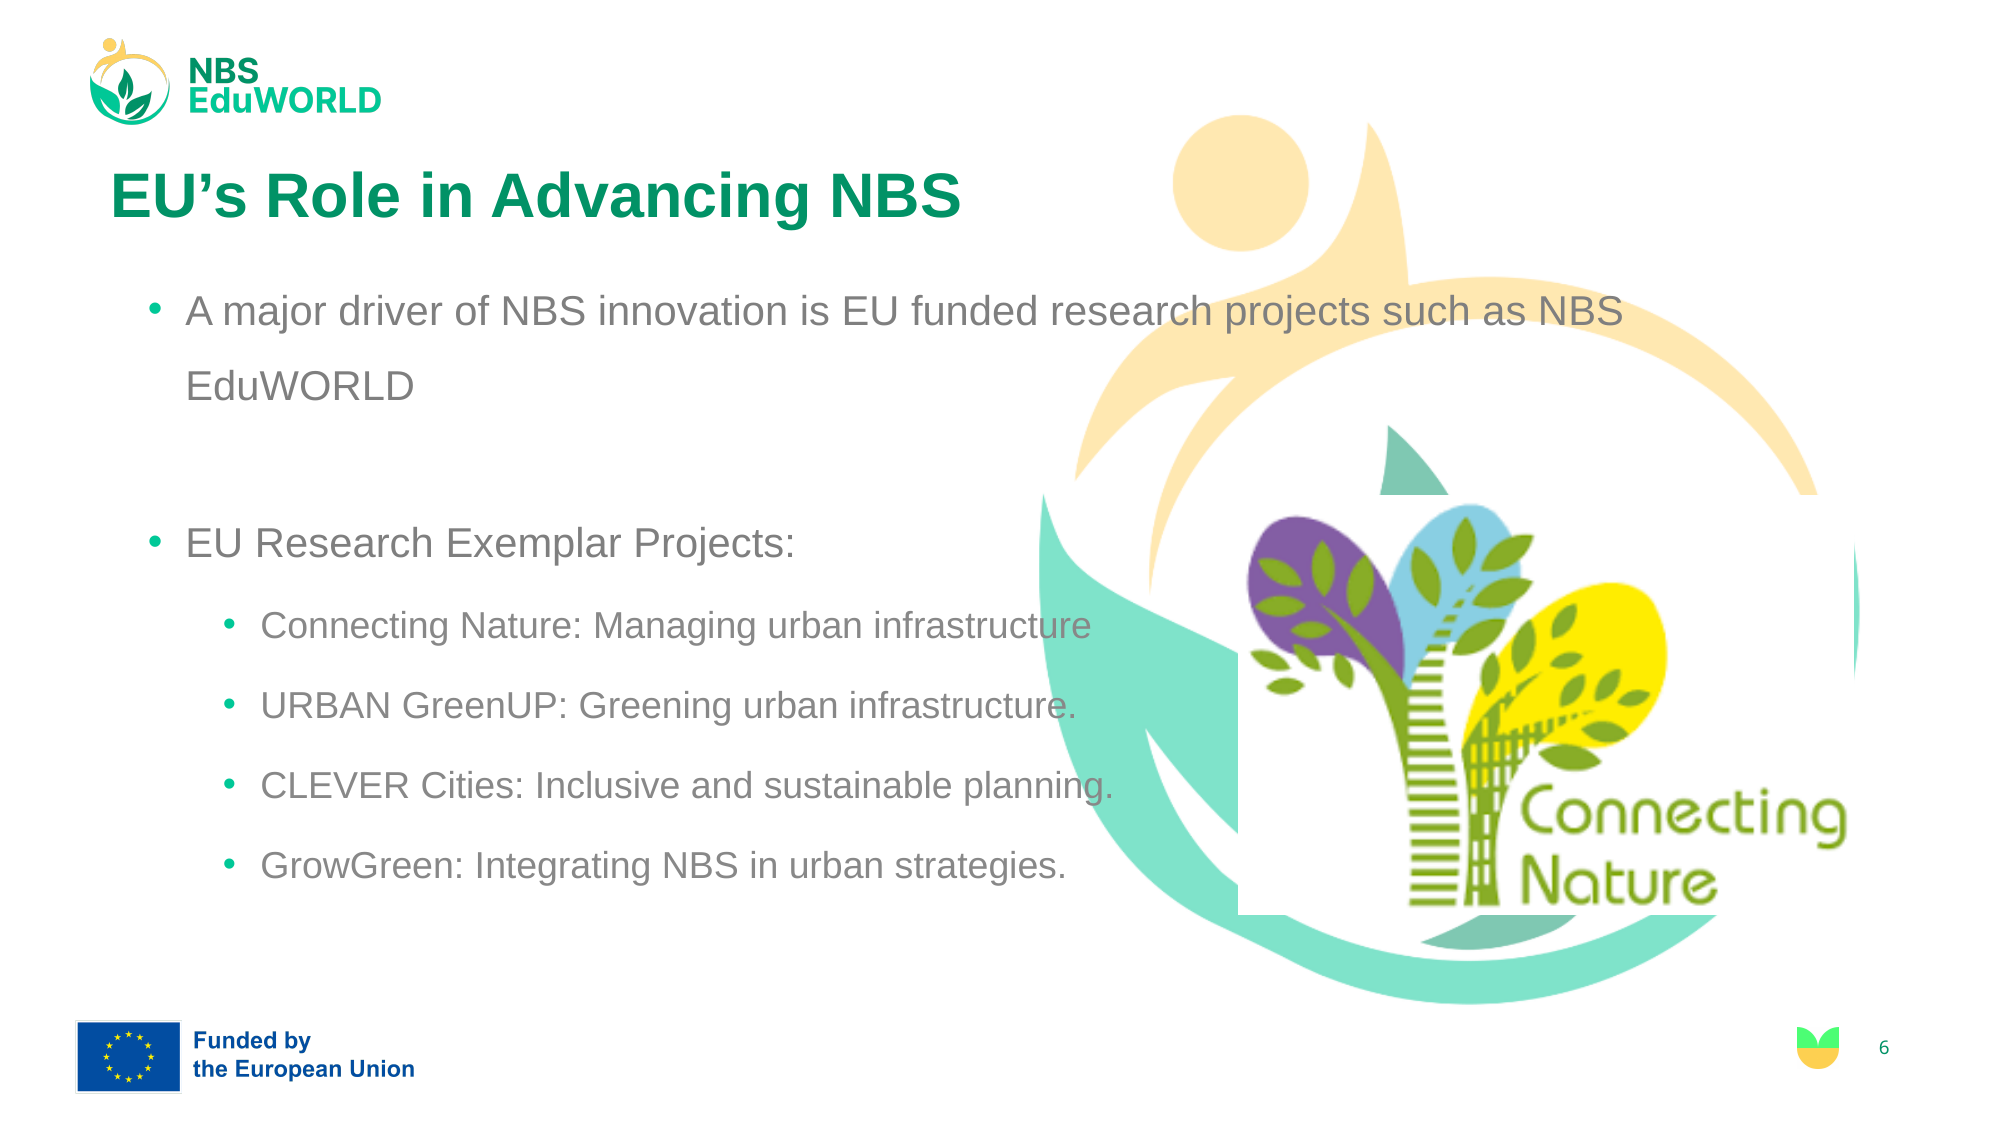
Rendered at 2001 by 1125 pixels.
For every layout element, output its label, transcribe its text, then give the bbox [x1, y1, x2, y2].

picture [73, 1018, 440, 1096]
title EU’s Role in Advancing NBS [95, 158, 984, 238]
slide_number 6 [1732, 1018, 1905, 1079]
picture [73, 22, 393, 141]
picture [1238, 495, 1855, 915]
list A major driver of NBS innovation is EU funded research projects such as NBS EduWORLD EU Research Exemplar Projects: Connecting Nature: Managing urban infrastructure URBAN GreenUP: Greening urban infrastructure. CLEVER Cities: Inclusive and sustainable planning. GrowGreen: Integrating NBS in urban strategies. [95, 250, 1683, 838]
